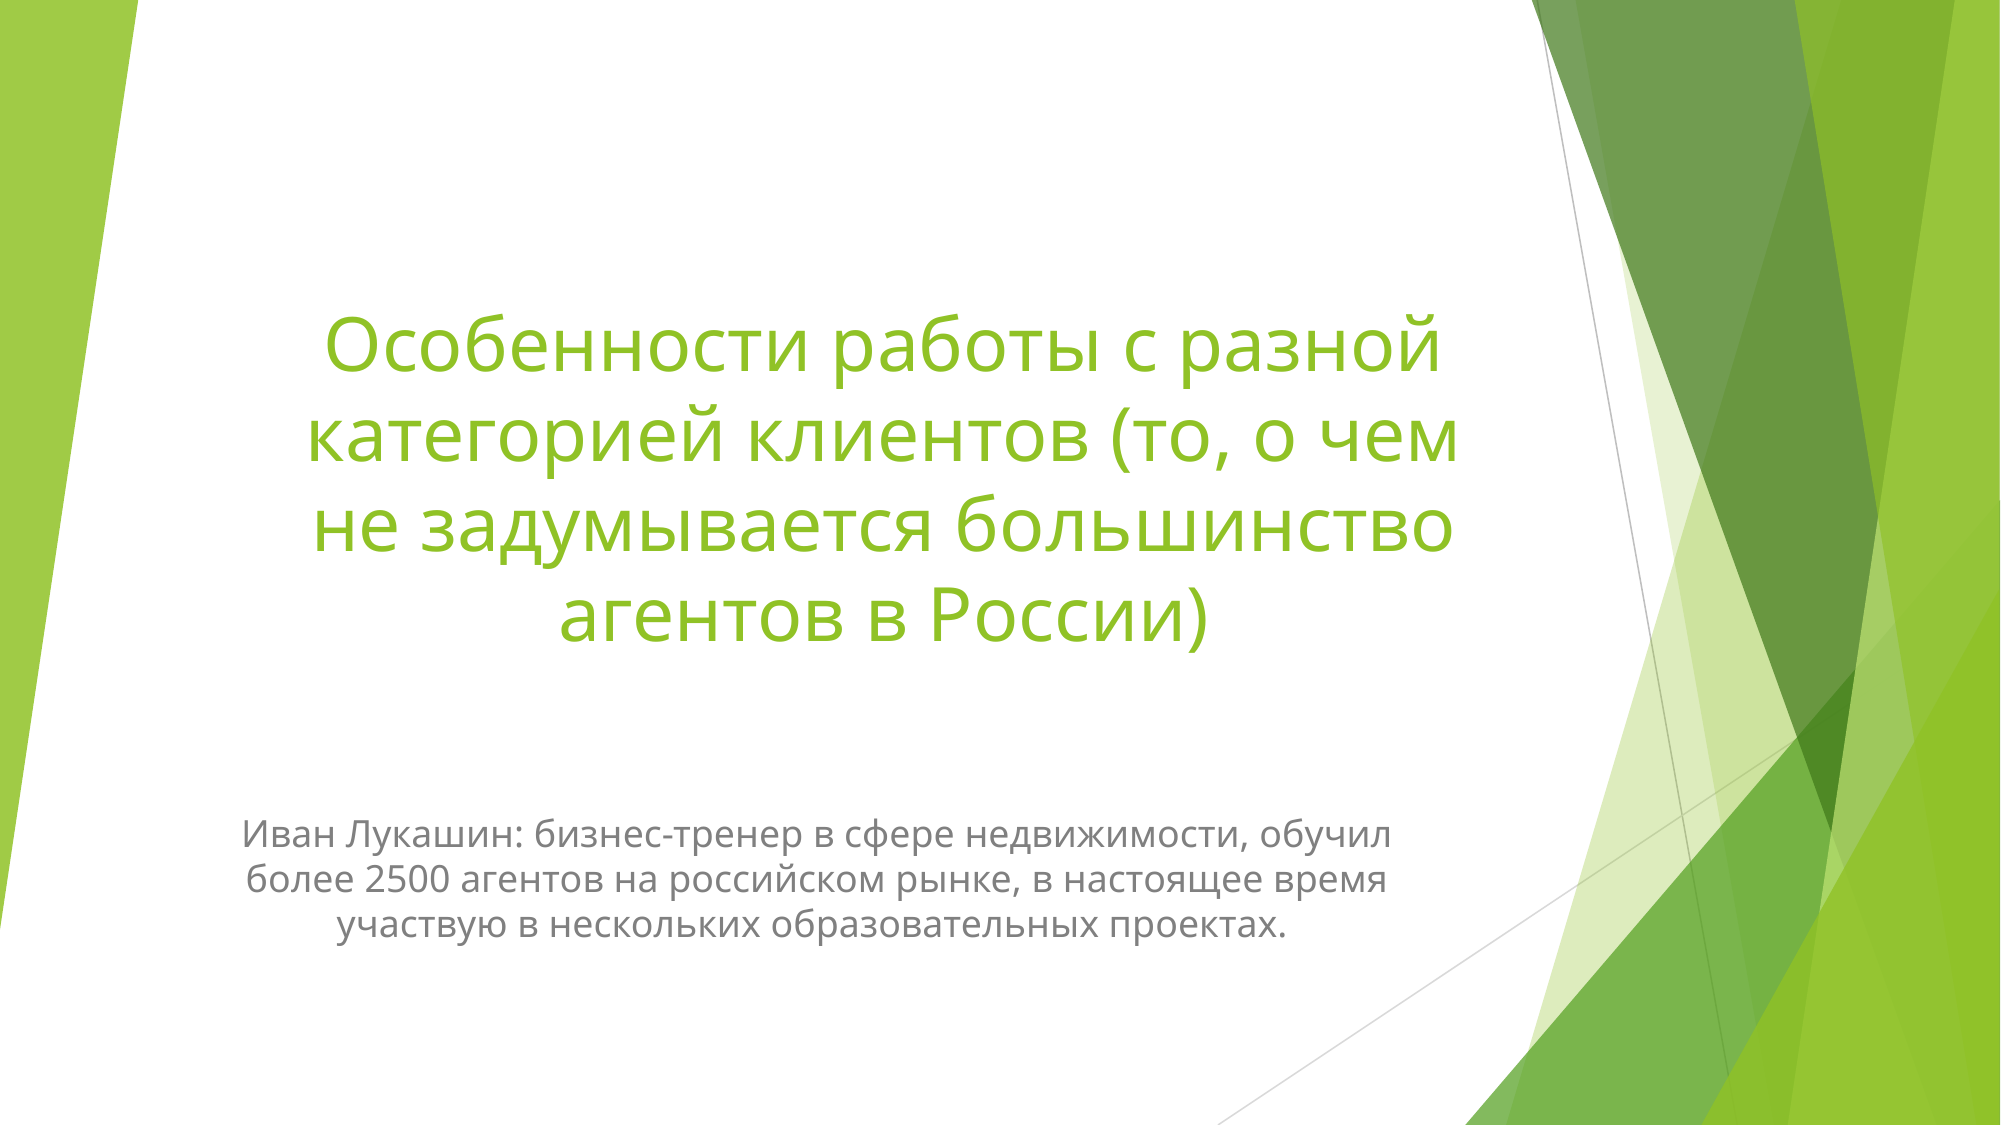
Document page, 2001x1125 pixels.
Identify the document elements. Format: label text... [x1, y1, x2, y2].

title Особенности работы с разной категорией клиентов (то, о чем не задумывается большинство агентов в России) [247, 394, 1522, 665]
subtitle Иван Лукашин: бизнес-тренер в сфере недвижимости, обучил более 2500 агентов на российском рынке, в настоящее время участвую в нескольких образовательных проектах. [180, 802, 1455, 983]
